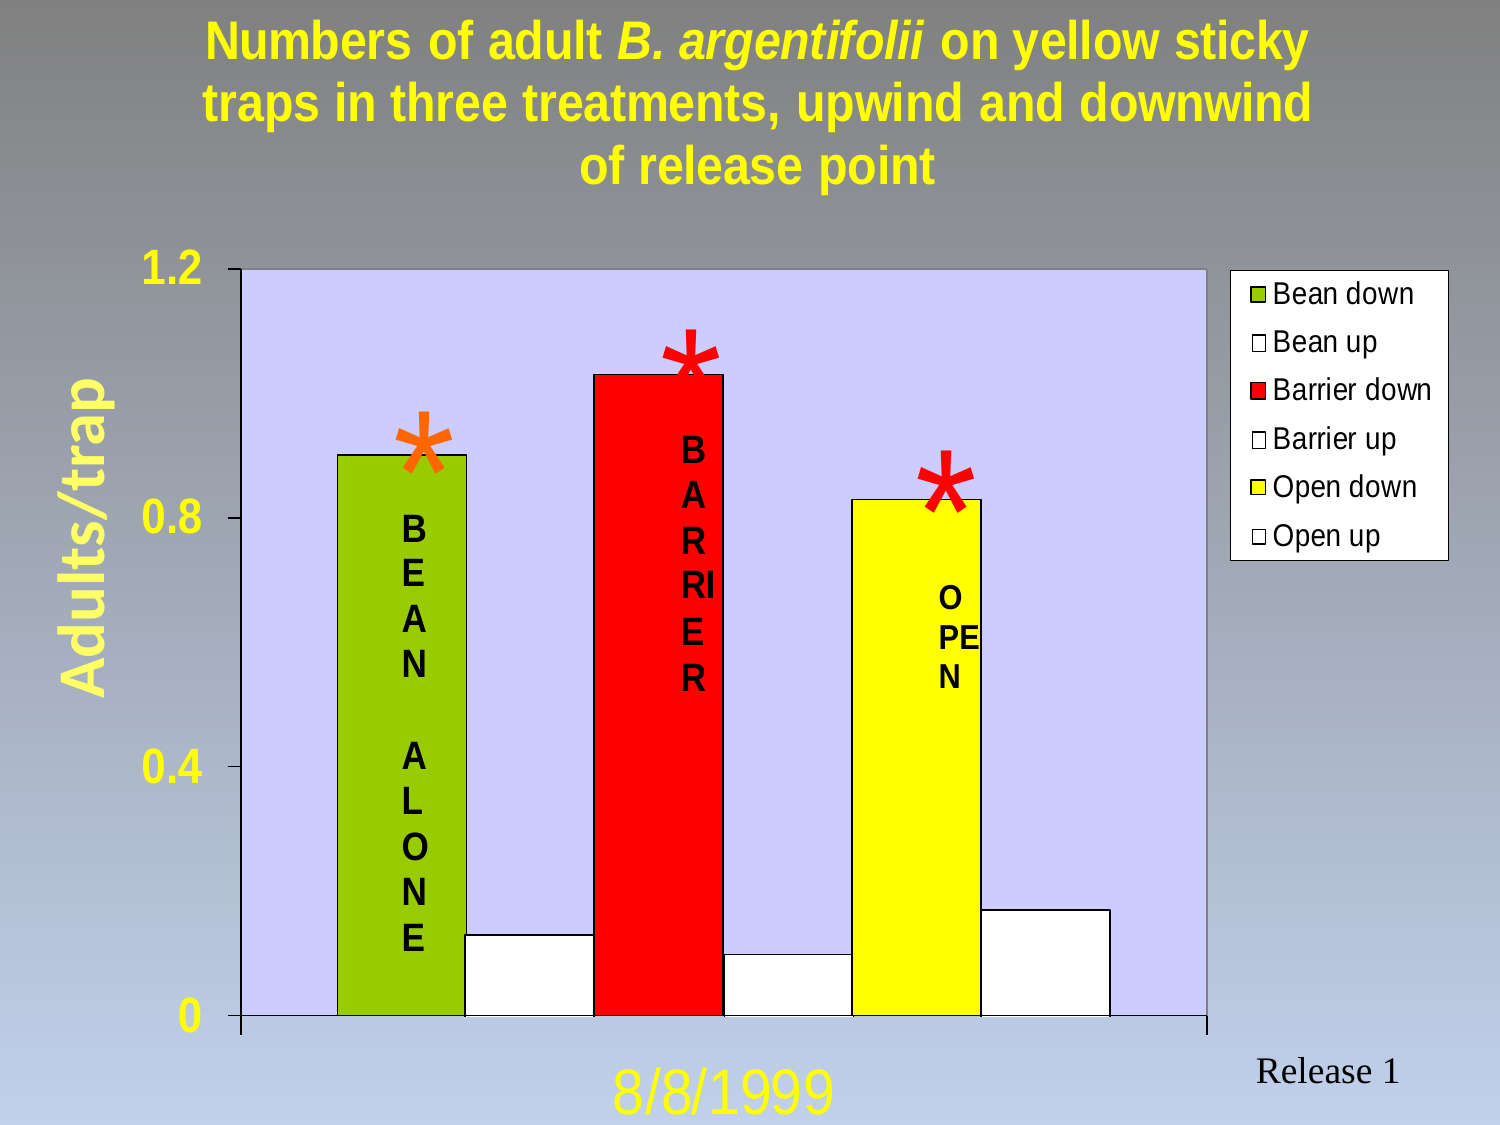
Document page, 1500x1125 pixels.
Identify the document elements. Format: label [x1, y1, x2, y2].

text_box [33, 0, 1500, 1125]
